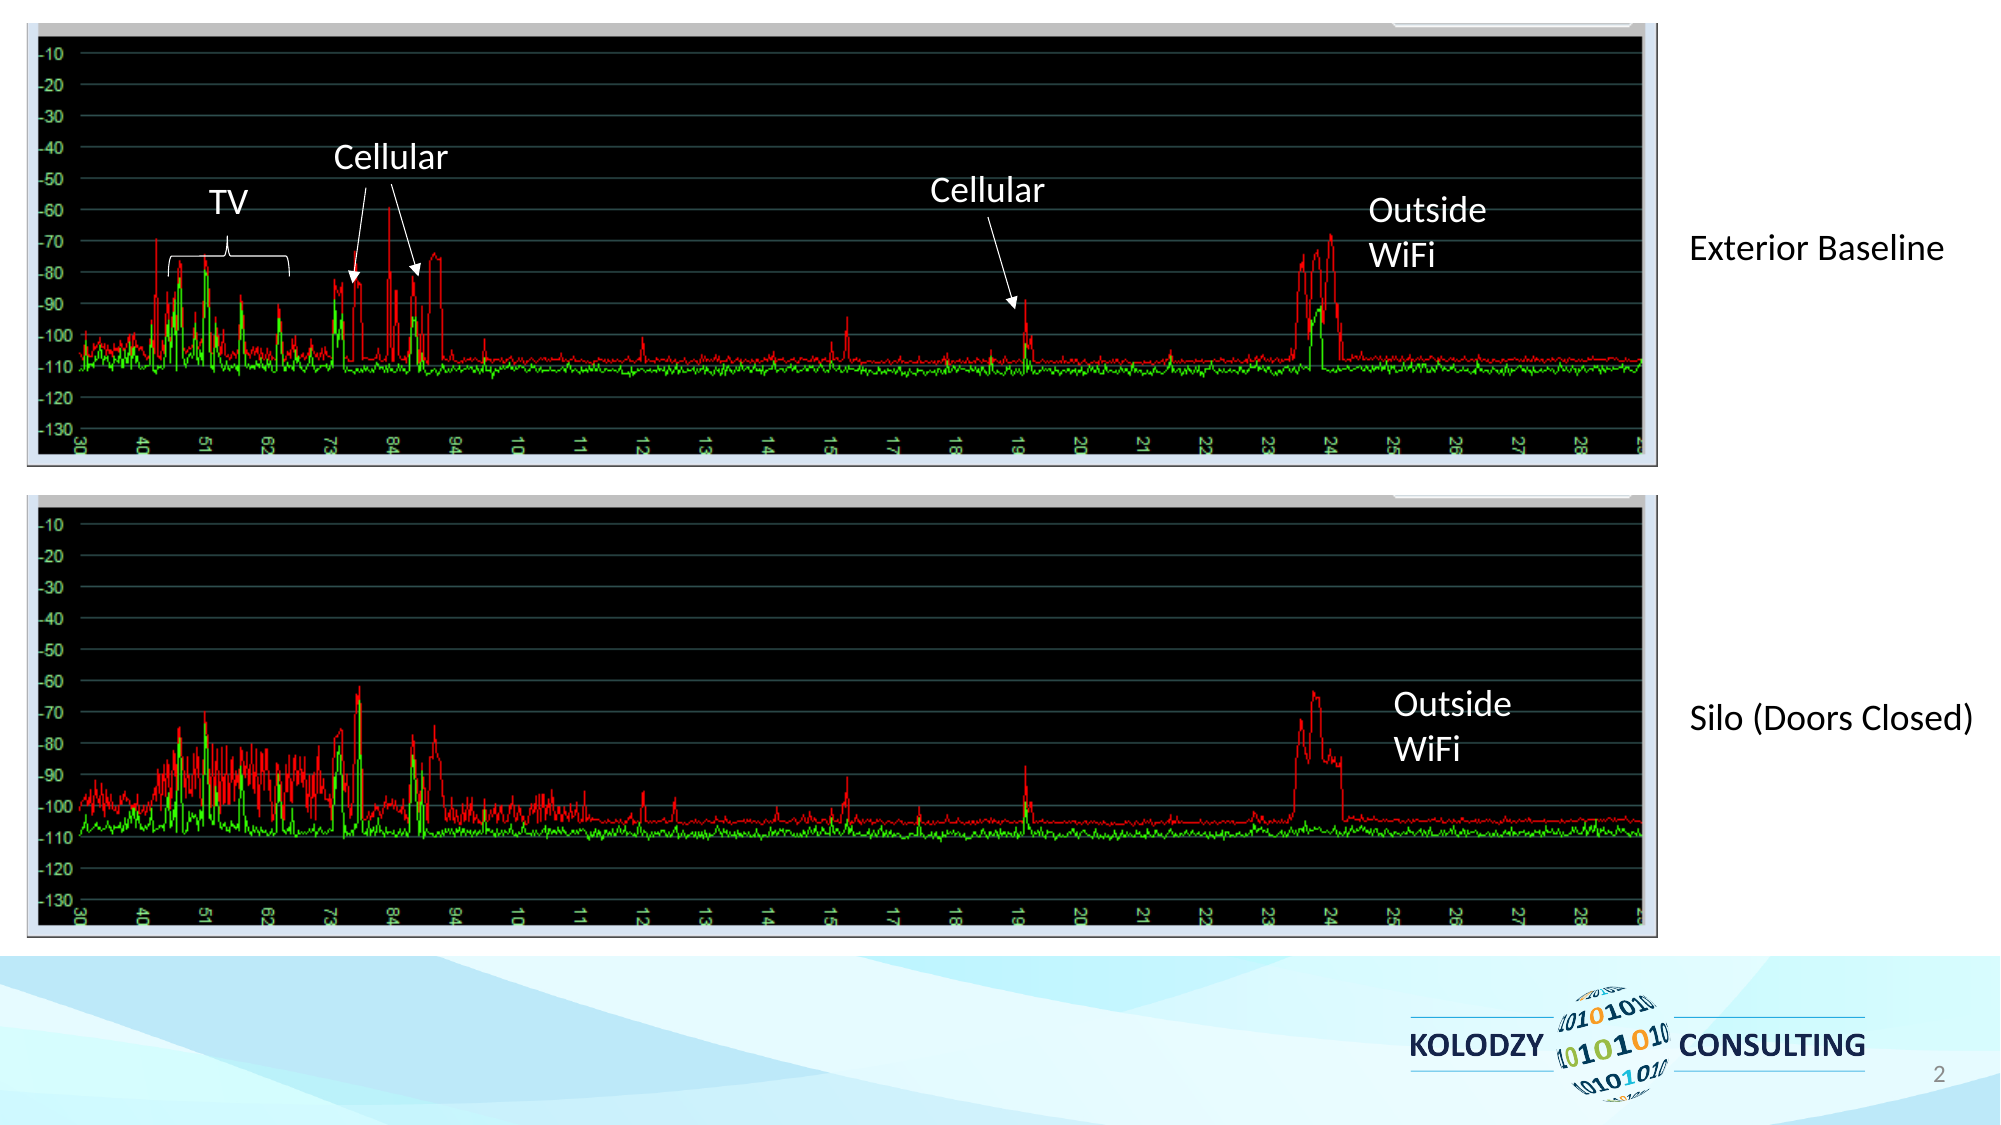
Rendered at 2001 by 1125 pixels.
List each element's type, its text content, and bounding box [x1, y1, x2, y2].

text_box Silo (Doors Closed) [1675, 685, 1990, 746]
picture [26, 494, 1659, 938]
picture [26, 23, 1659, 467]
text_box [987, 217, 1016, 310]
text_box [352, 187, 366, 284]
picture [0, 956, 2001, 1125]
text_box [391, 184, 419, 277]
text_box Exterior Baseline [1674, 215, 1960, 276]
